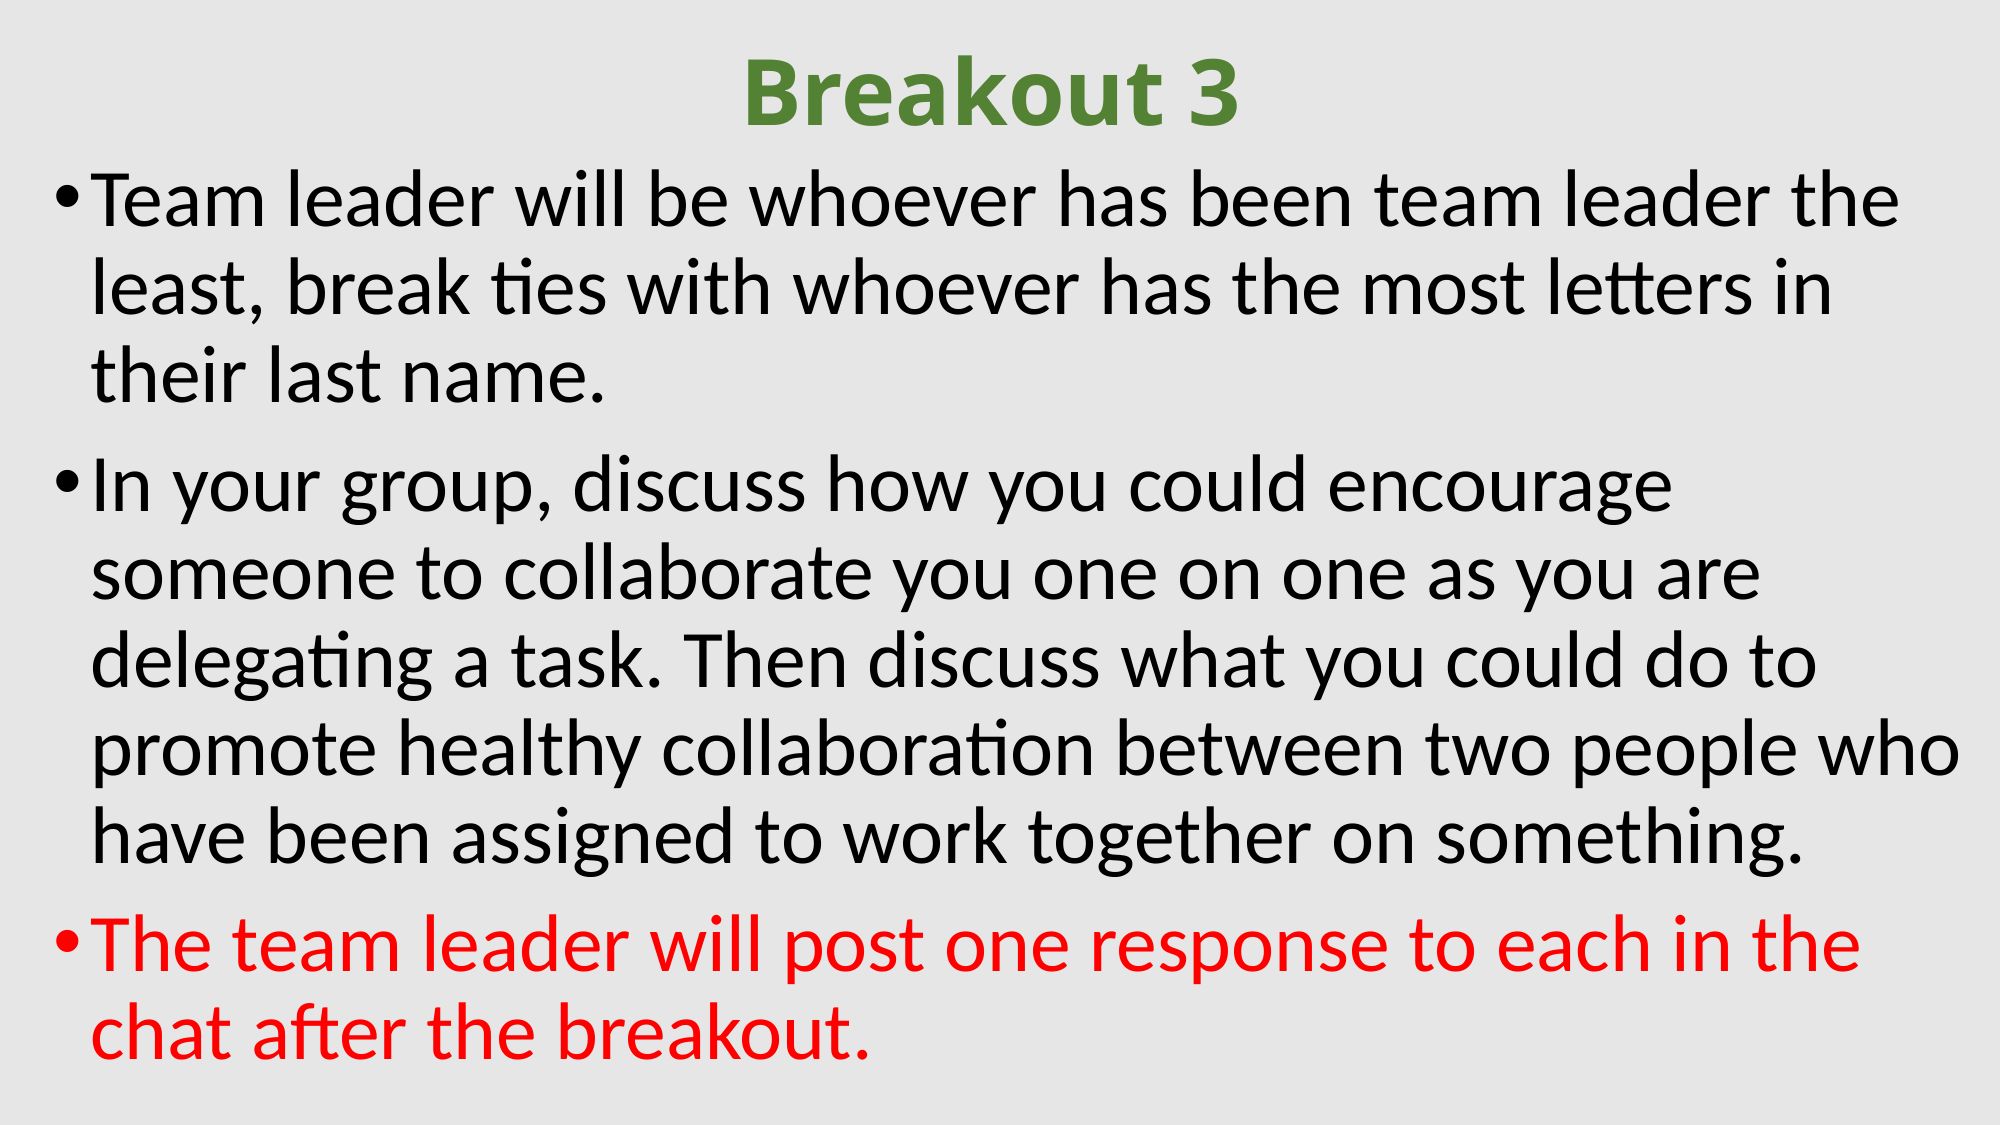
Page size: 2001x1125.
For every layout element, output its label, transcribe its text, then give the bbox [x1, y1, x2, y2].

title Breakout 3 [128, 11, 1854, 148]
list Team leader will be whoever has been team leader the least, break ties with whoever has the most letters in their last name. In your group, discuss how you could encourage someone to collaborate you one on one as you are delegating a task. Then discuss what you could do to promote healthy collaboration between two people who have been assigned to work together on something. The team leader will post one response to each in the chat after the breakout. [38, 148, 1985, 1114]
